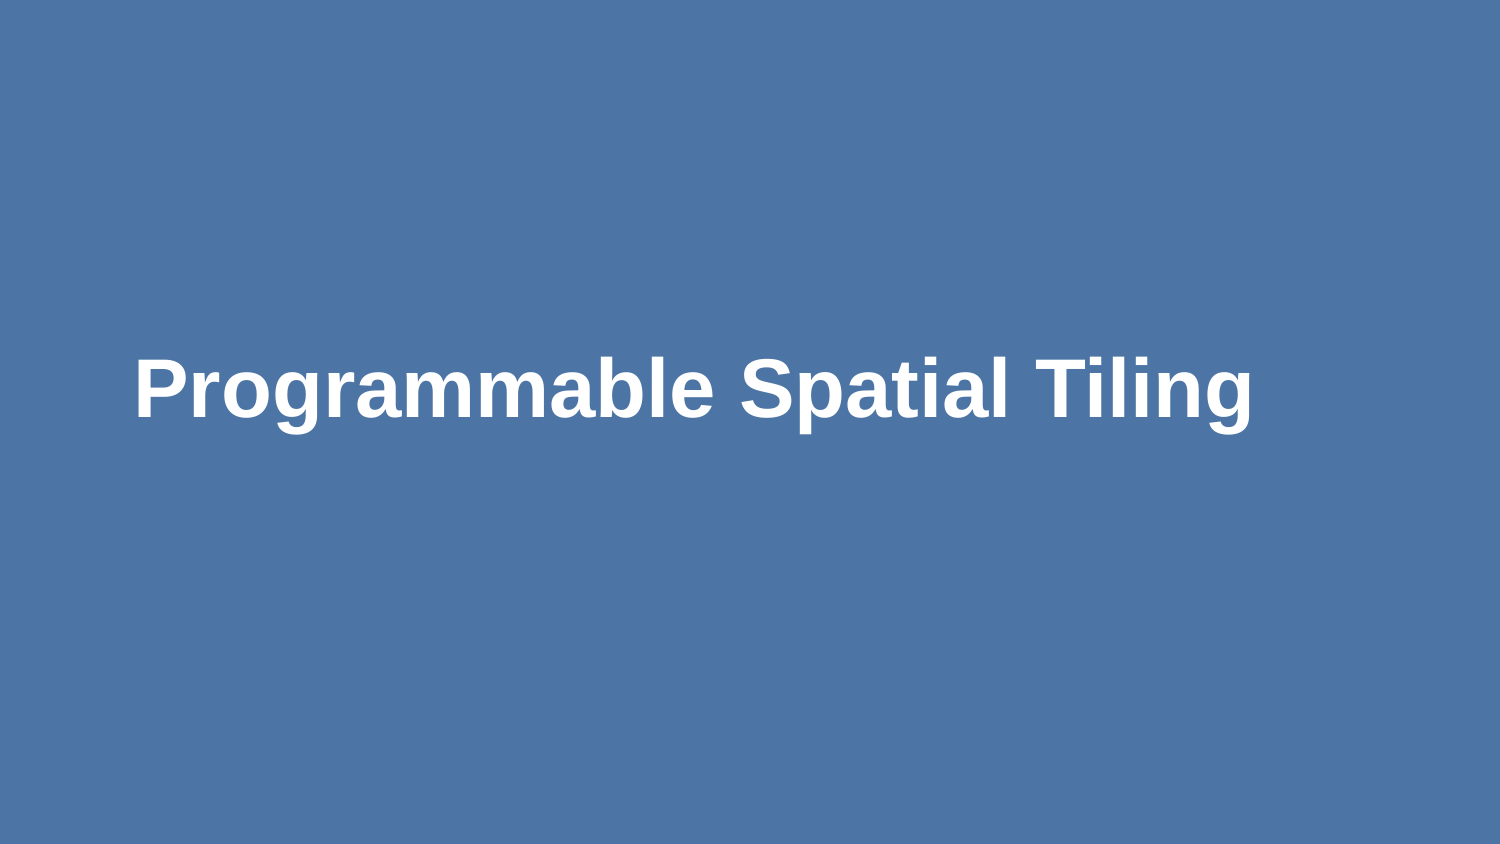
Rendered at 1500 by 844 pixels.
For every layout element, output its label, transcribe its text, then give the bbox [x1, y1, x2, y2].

title Programmable Spatial Tiling [118, 273, 1394, 442]
